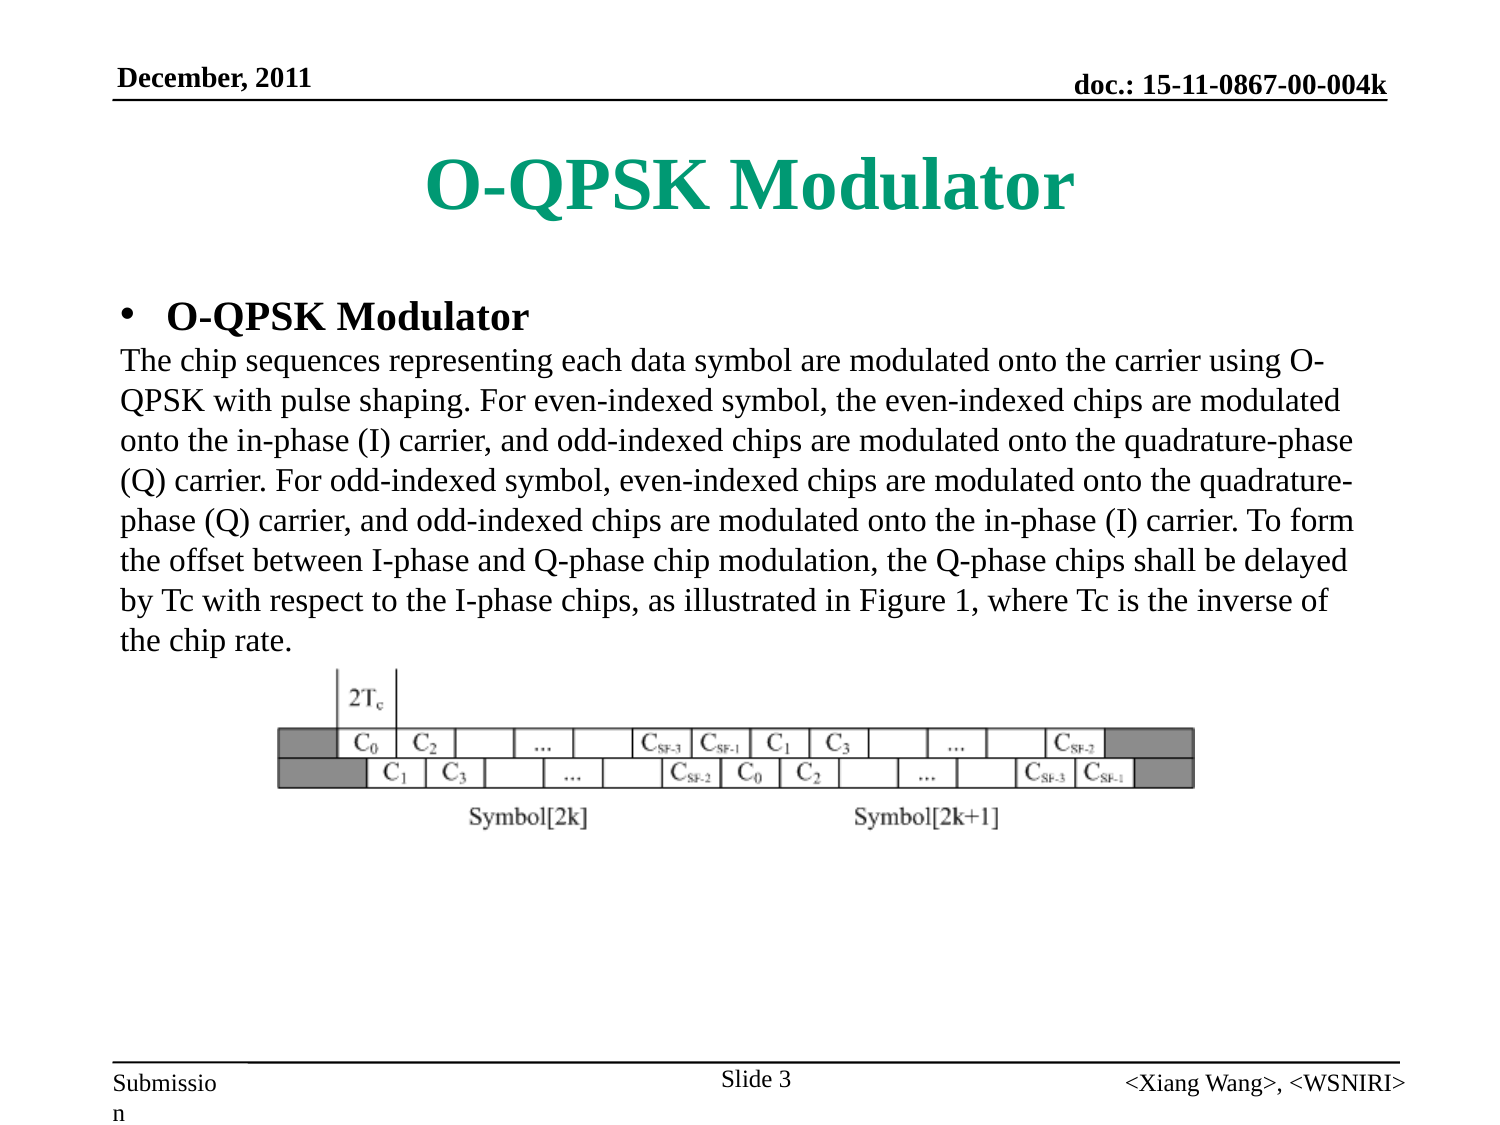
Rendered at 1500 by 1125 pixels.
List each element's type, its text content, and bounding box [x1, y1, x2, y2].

text_box O-QPSK Modulator The chip sequences representing each data symbol are modulated onto the carrier using O-QPSK with pulse shaping. For even-indexed symbol, the even-indexed chips are modulated onto the in-phase (I) carrier, and odd-indexed chips are modulated onto the quadrature-phase (Q) carrier. For odd-indexed symbol, even-indexed chips are modulated onto the quadrature-phase (Q) carrier, and odd-indexed chips are modulated onto the in-phase (I) carrier. To form the offset between I-phase and Q-phase chip modulation, the Q-phase chips shall be delayed by Tc with respect to the I-phase chips, as illustrated in Figure 1, where Tc is the inverse of the chip rate. [105, 281, 1383, 706]
slide_number Slide 3 [712, 1061, 800, 1093]
title O-QPSK Modulator [112, 112, 1388, 247]
picture [277, 668, 1195, 834]
